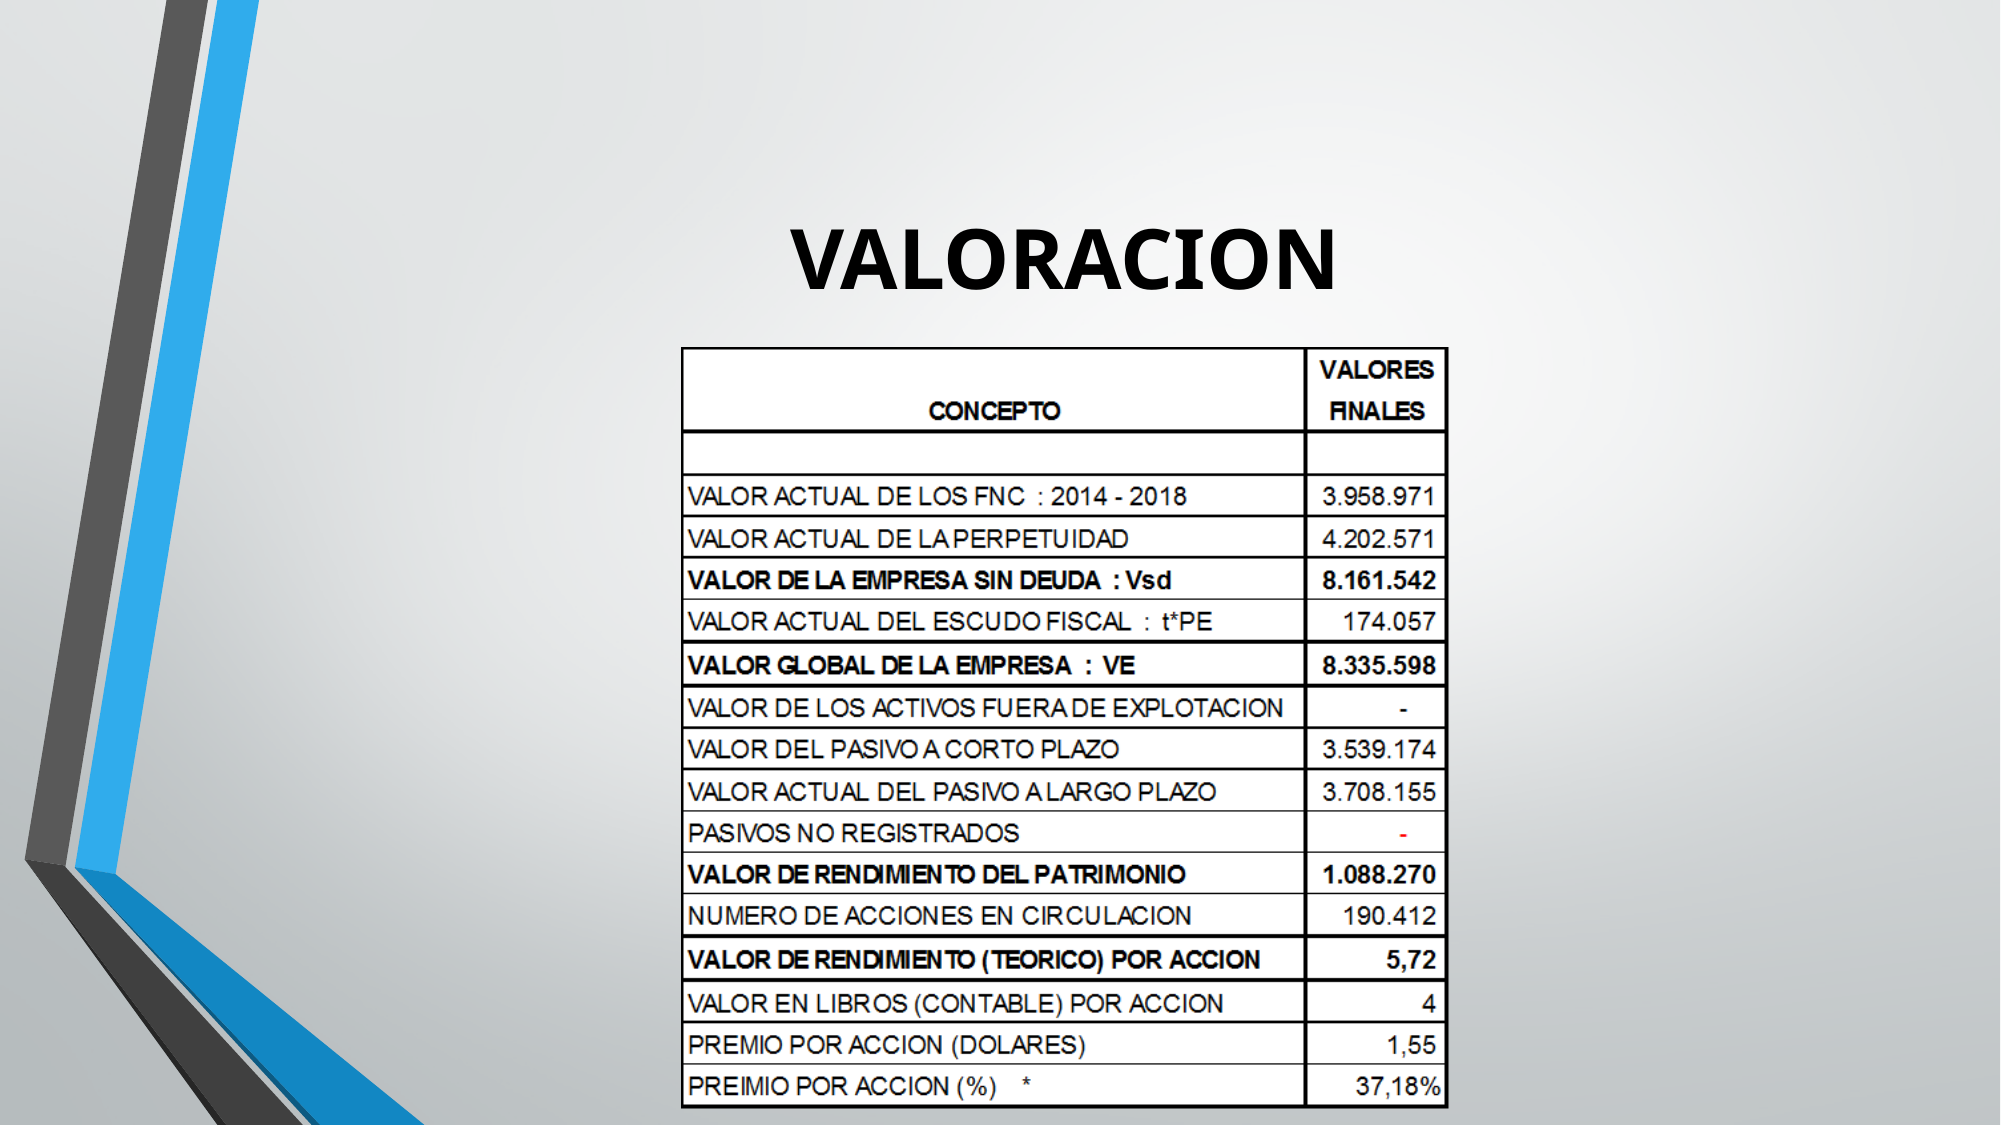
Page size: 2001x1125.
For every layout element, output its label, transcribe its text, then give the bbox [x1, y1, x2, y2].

picture [680, 347, 1450, 1110]
title VALORACION [243, 112, 1887, 400]
